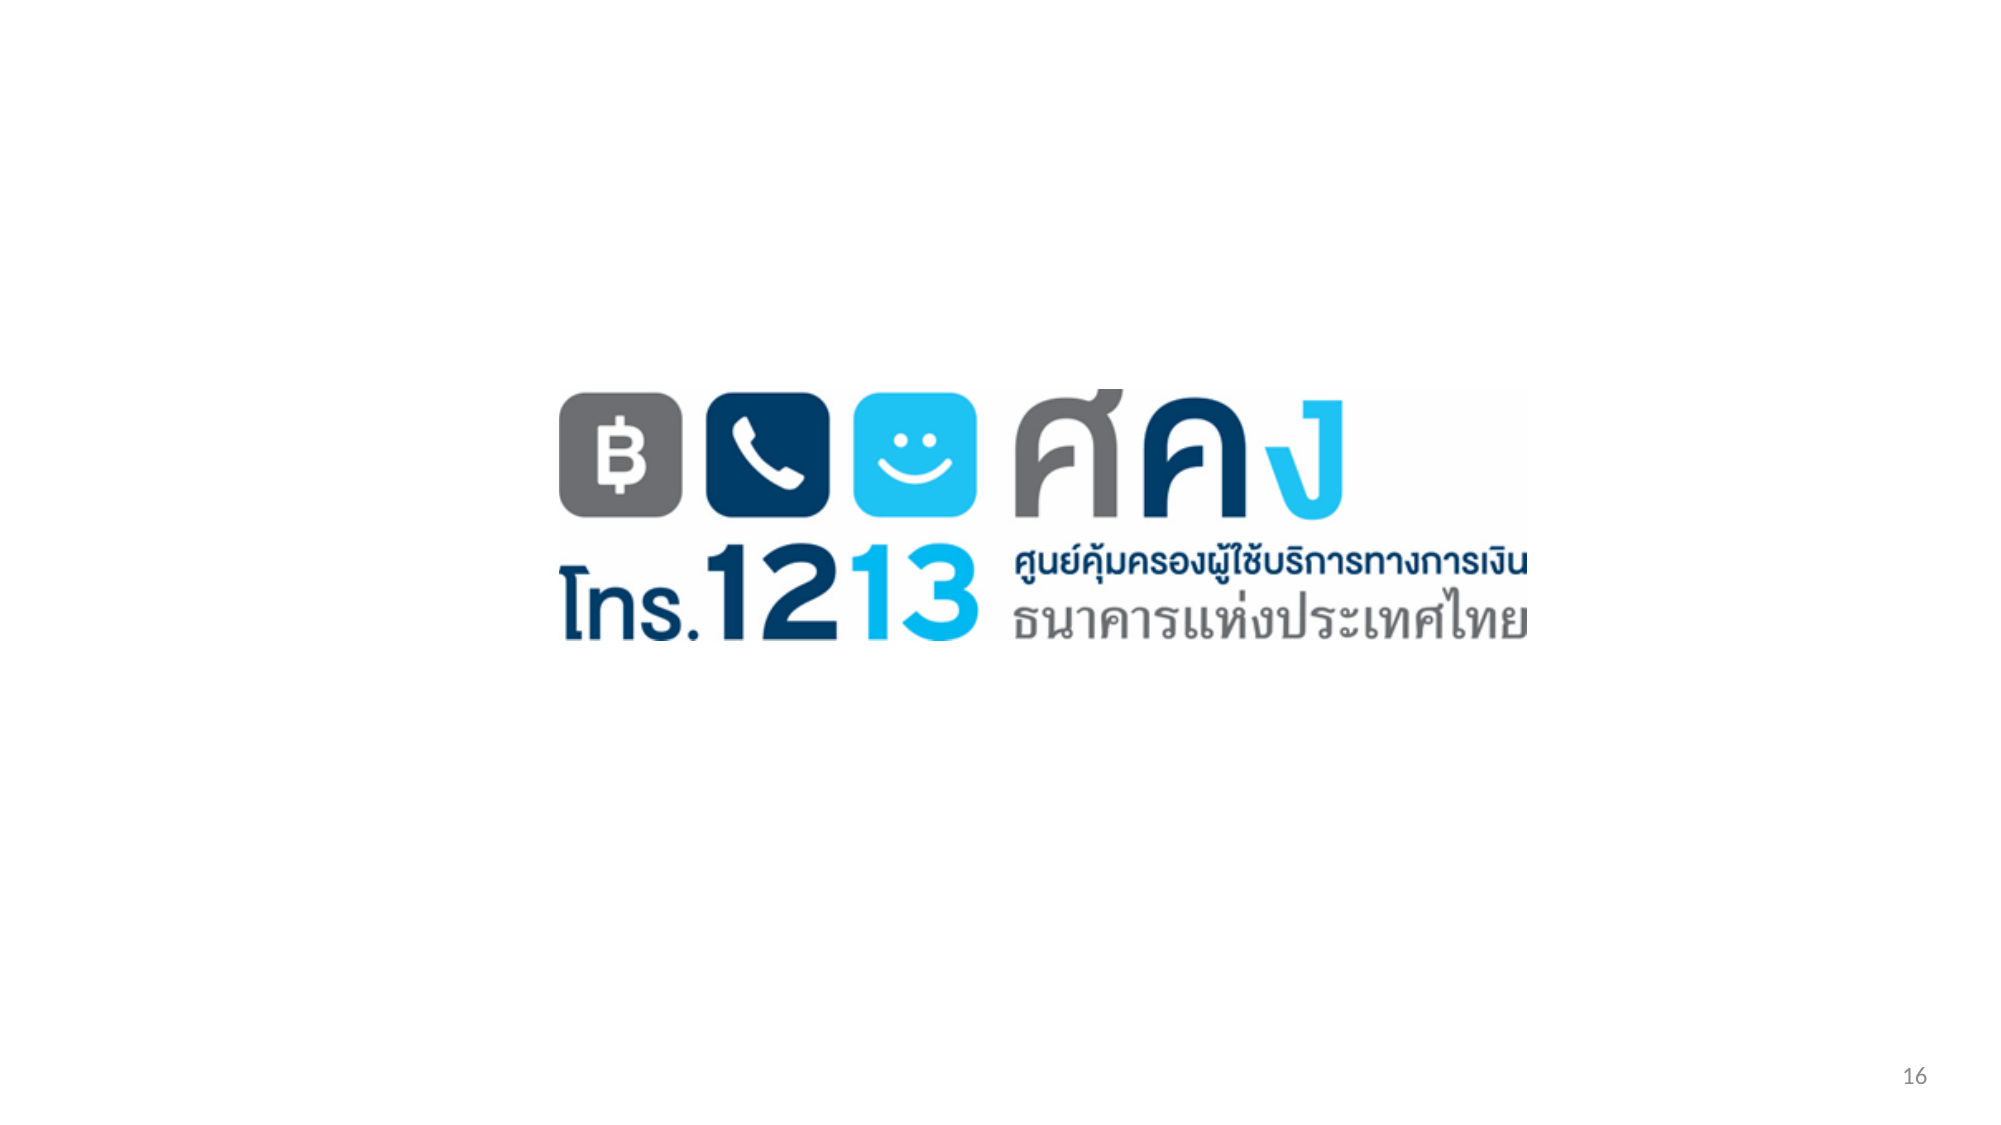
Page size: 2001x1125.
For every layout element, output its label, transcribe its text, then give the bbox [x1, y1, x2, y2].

picture [558, 389, 1527, 641]
slide_number 16 [1492, 1044, 1943, 1105]
